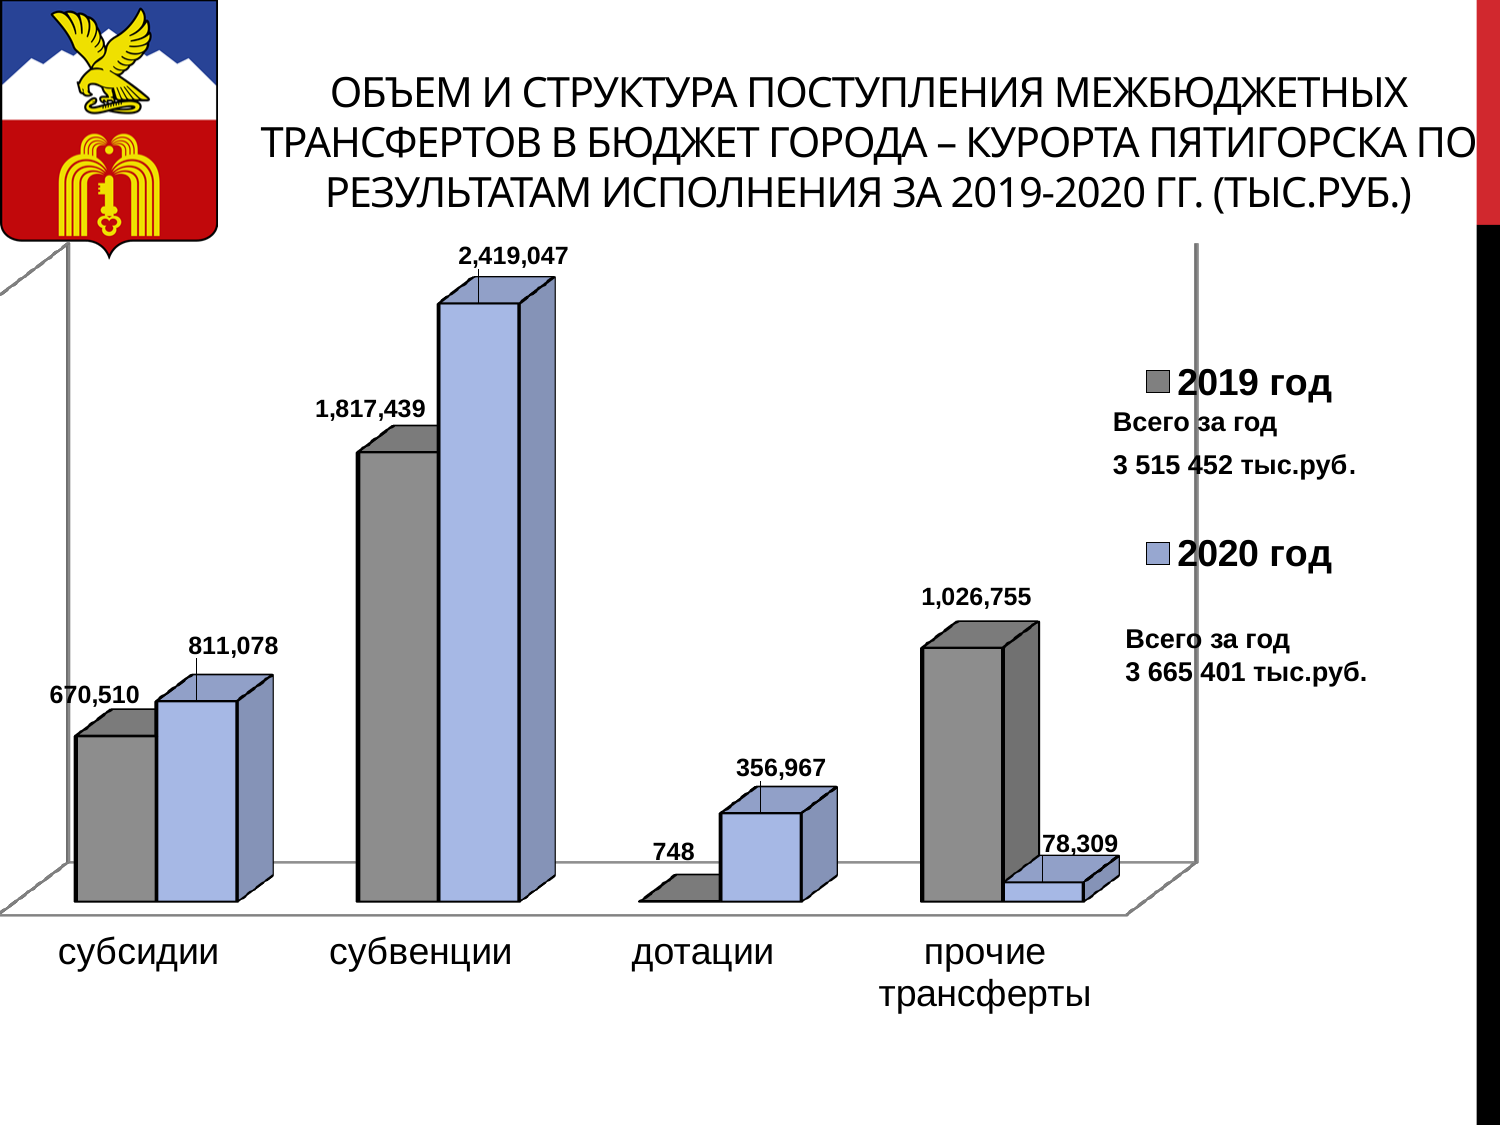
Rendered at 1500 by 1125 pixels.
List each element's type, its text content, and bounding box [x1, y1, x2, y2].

title Объем и структура поступления межбюджетных трансфертов в бюджет города – курорта Пятигорска по результатам исполнения за 2019-2020 гг. (тыс.руб.) [230, 36, 1500, 224]
chart [0, 219, 1440, 1041]
picture [0, 0, 219, 261]
